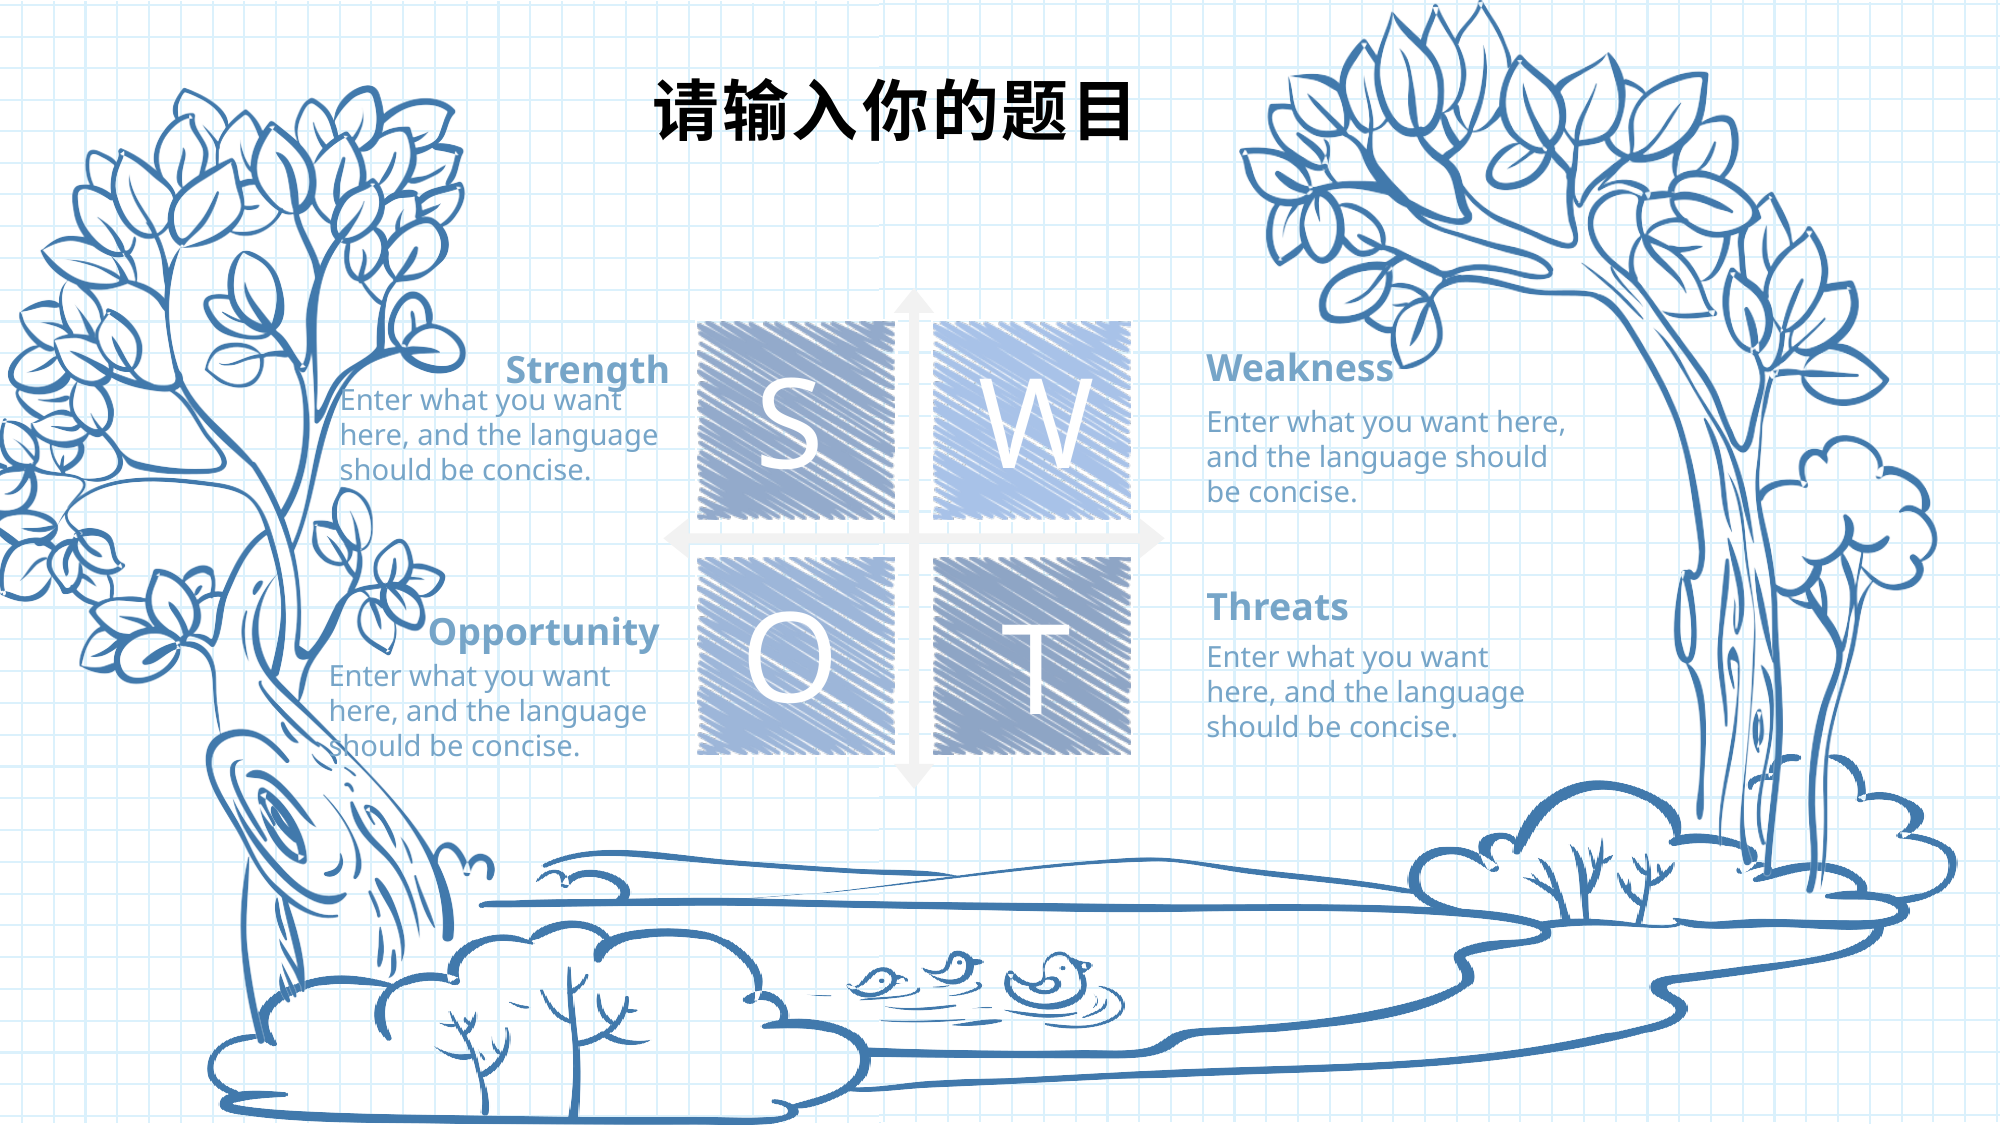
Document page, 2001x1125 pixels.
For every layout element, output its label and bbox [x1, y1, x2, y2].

text_box [302, 577, 689, 736]
text_box [931, 320, 1133, 521]
text_box [931, 555, 1133, 757]
text_box [313, 316, 700, 460]
text_box [696, 555, 897, 757]
text_box [1191, 313, 1594, 518]
text_box [663, 287, 1165, 789]
text_box [696, 320, 897, 521]
text_box [1191, 552, 1567, 717]
